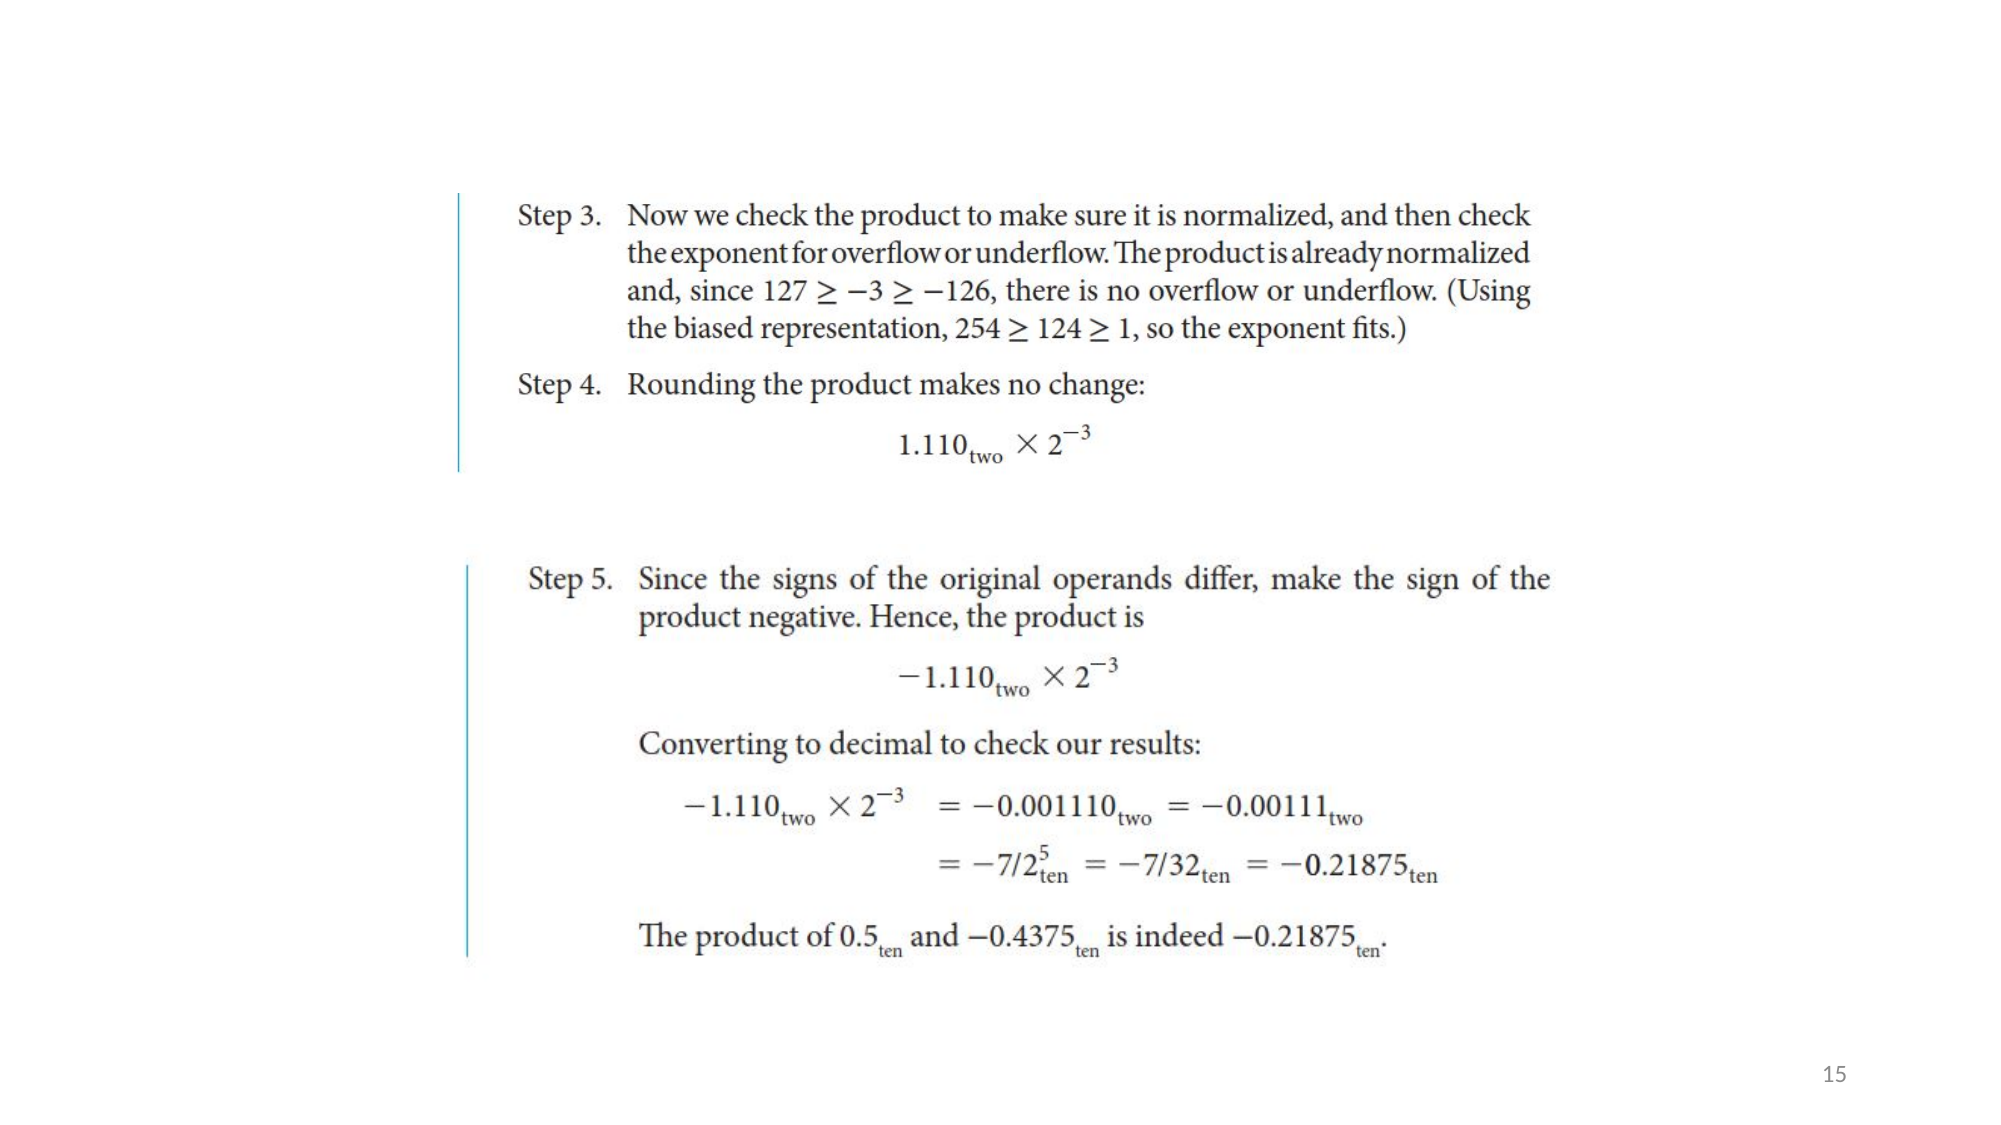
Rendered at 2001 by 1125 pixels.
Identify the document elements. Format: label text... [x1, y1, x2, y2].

picture [428, 193, 1594, 516]
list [441, 544, 1609, 986]
slide_number 15 [1412, 1042, 1863, 1103]
